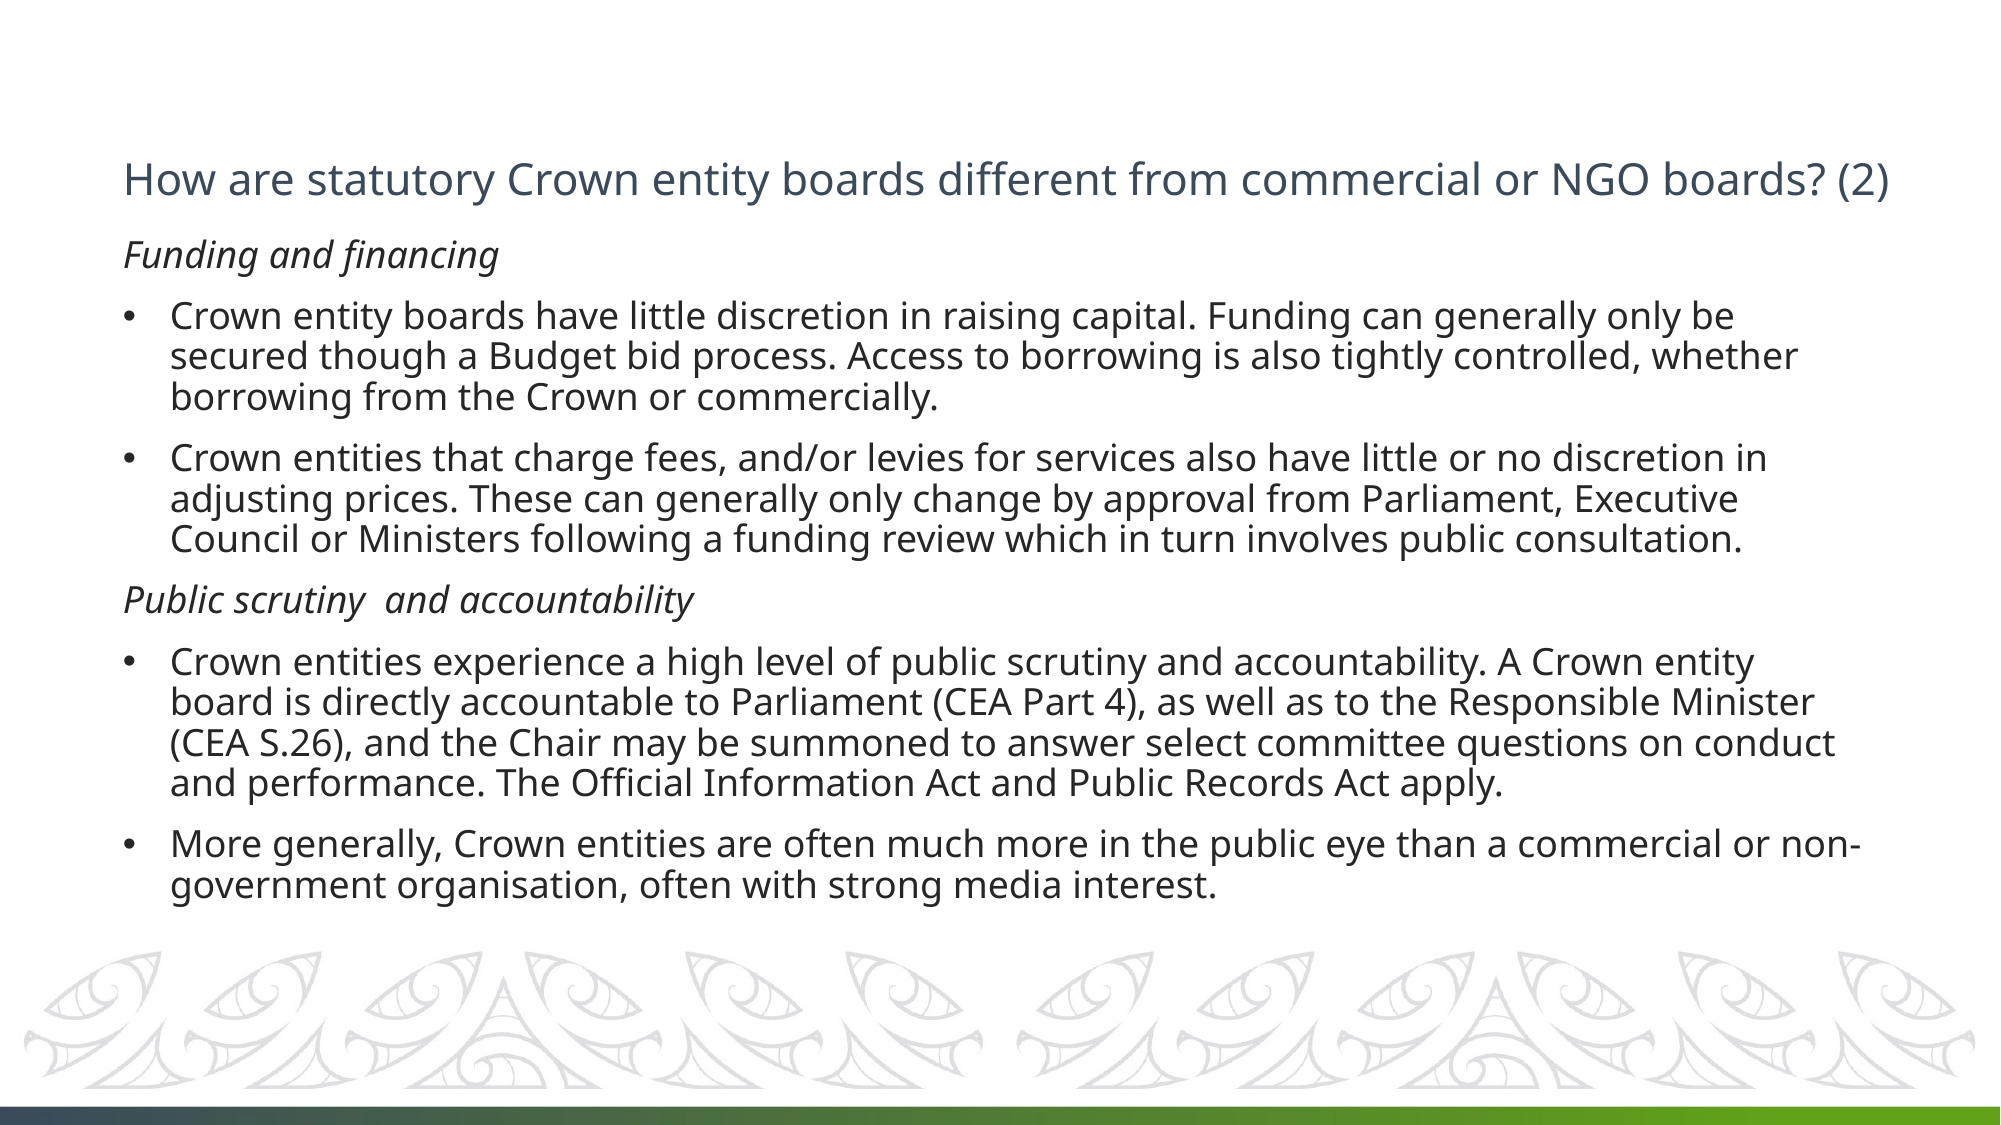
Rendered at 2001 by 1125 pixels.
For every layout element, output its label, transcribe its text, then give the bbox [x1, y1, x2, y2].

list Funding and financing Crown entity boards have little discretion in raising capital. Funding can generally only be secured though a Budget bid process. Access to borrowing is also tightly controlled, whether borrowing from the Crown or commercially. Crown entities that charge fees, and/or levies for services also have little or no discretion in adjusting prices. These can generally only change by approval from Parliament, Executive Council or Ministers following a funding review which in turn involves public consultation. Public scrutiny and accountability Crown entities experience a high level of public scrutiny and accountability. A Crown entity board is directly accountable to Parliament (CEA Part 4), as well as to the Responsible Minister (CEA S.26), and the Chair may be summoned to answer select committee questions on conduct and performance. The Official Information Act and Public Records Act apply. More generally, Crown entities are often much more in the public eye than a commercial or non-government organisation, often with strong media interest. [107, 228, 1883, 958]
title How are statutory Crown entity boards different from commercial or NGO boards? (2) [107, 120, 1955, 213]
picture [0, 940, 2000, 1125]
